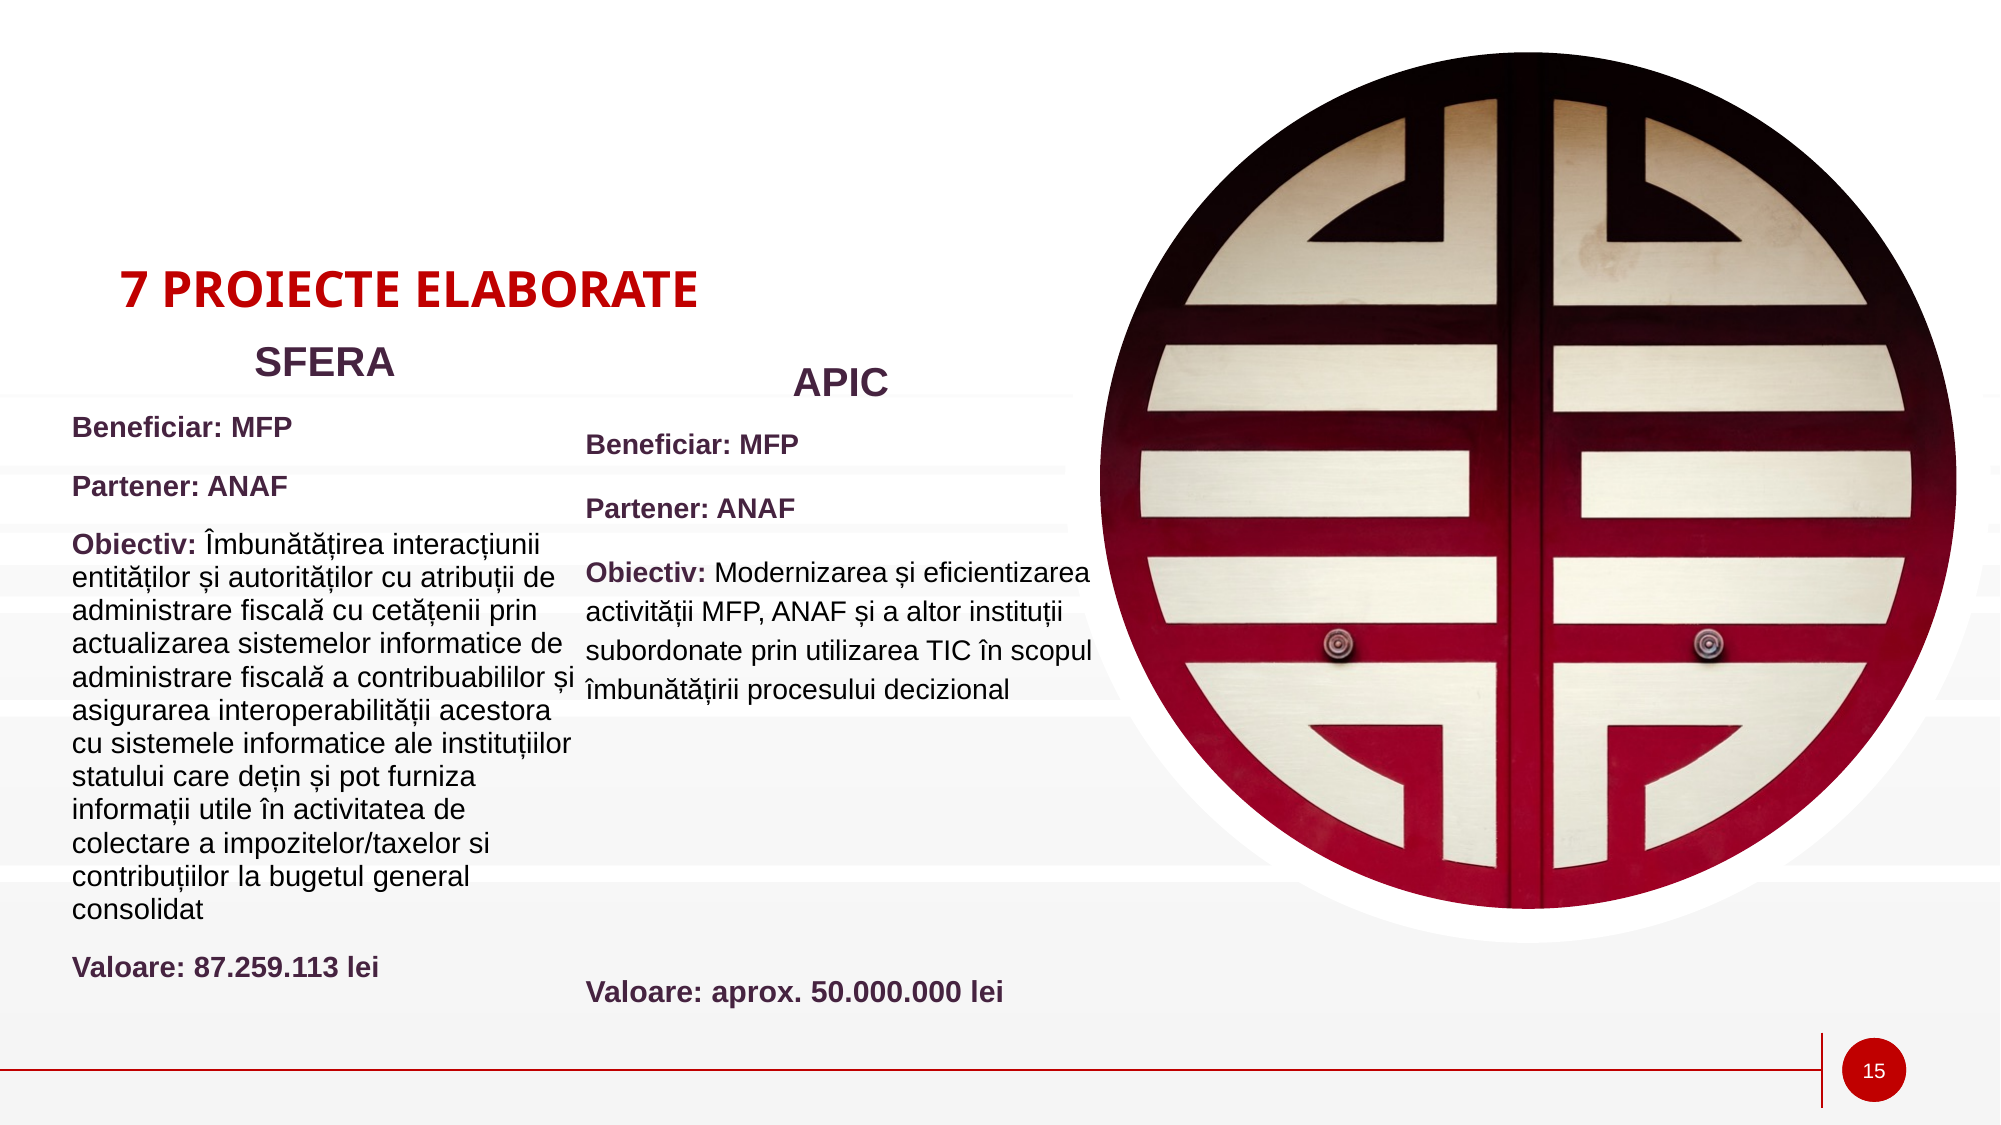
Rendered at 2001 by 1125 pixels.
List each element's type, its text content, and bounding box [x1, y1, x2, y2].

title 7 PROIECTE ELABORATE [105, 82, 1075, 326]
slide_number 15 [1842, 1038, 1907, 1103]
picture [1099, 52, 1957, 909]
list SFERA Beneficiar: MFP Partener: ANAF Obiectiv: Îmbunătățirea interacțiunii entităților și autorităților cu atribuții de administrare fiscală cu cetățenii prin actualizarea sistemelor informatice de administrare fiscală a contribuabililor și asigurarea interoperabilității acestora cu sistemele informatice ale instituțiilor statului care dețin și pot furniza informații utile în activitatea de colectare a impozitelor/taxelor si contribuțiilor la bugetul general consolidat Valoare: 87.259.113 lei [71, 338, 579, 1026]
list APIC Beneficiar: MFP Partener: ANAF Obiectiv: Modernizarea și eficientizarea activității MFP, ANAF și a altor instituții subordonate prin utilizarea TIC în scopul îmbunătățirii procesului decizional Valoare: aprox. 50.000.000 lei [585, 349, 1097, 1023]
